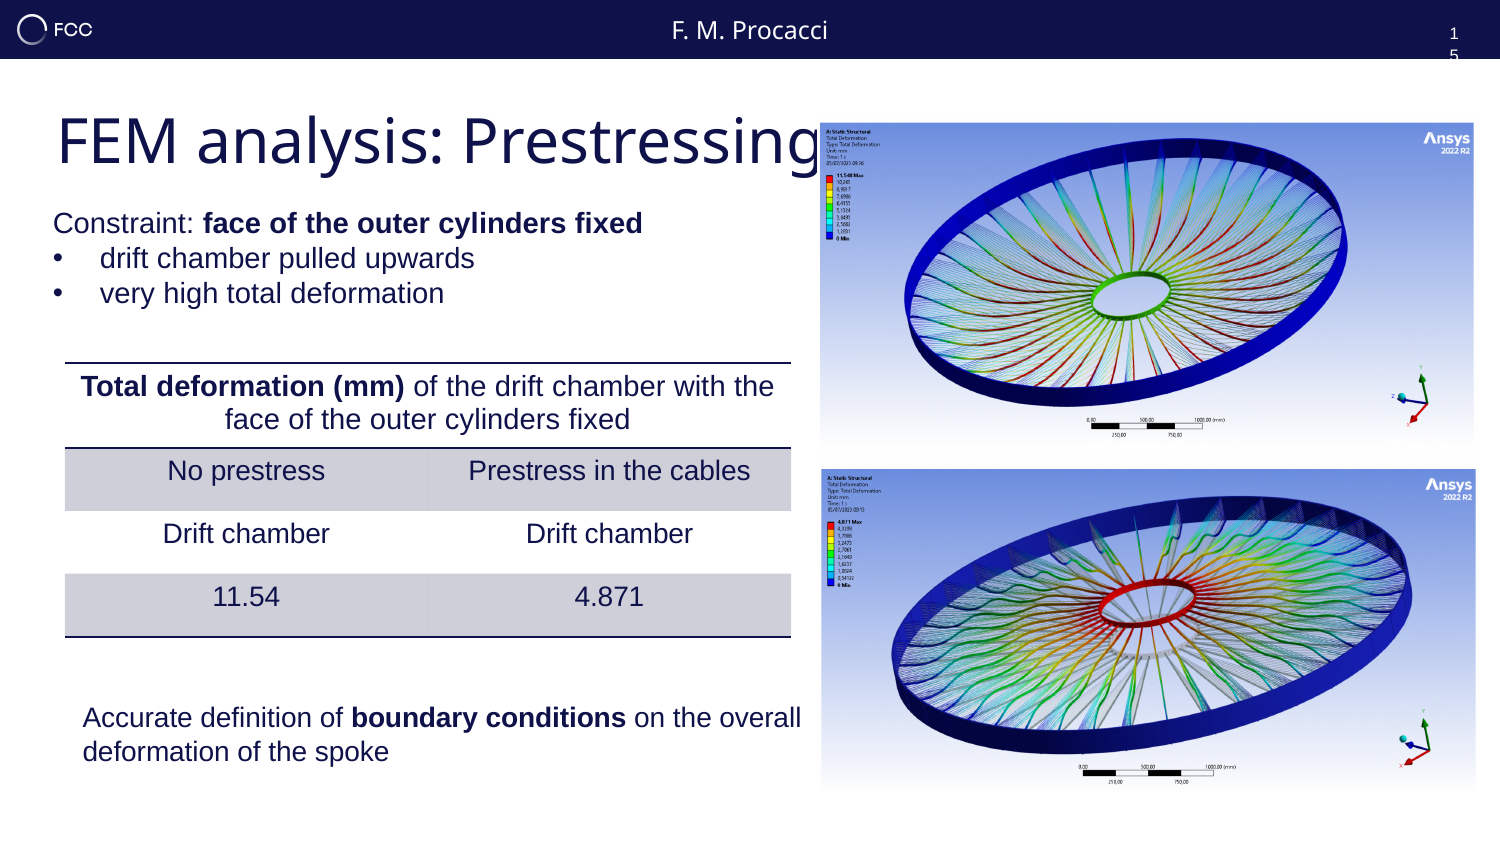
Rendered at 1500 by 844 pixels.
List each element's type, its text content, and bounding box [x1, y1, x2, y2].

table_cell 4.871 [428, 574, 791, 636]
table_cell 11.54 [65, 574, 428, 636]
table_cell No prestress [65, 449, 428, 511]
table_cell Drift chamber [65, 511, 428, 574]
picture [17, 14, 92, 45]
text_box Constraint: face of the outer cylinders fixed drift chamber pulled upwards very high total deformation [38, 197, 817, 317]
text_box FEM analysis: Prestressing [41, 91, 1317, 183]
table_cell Prestress in the cables [428, 449, 791, 511]
text_box Accurate definition of boundary conditions on the overall deformation of the spoke [67, 691, 817, 774]
slide_number 15 [1434, 15, 1483, 44]
table_header Total deformation (mm) of the drift chamber with the face of the outer cylinders fixed [65, 364, 791, 447]
table_cell Drift chamber [428, 511, 791, 574]
picture [817, 118, 1478, 791]
